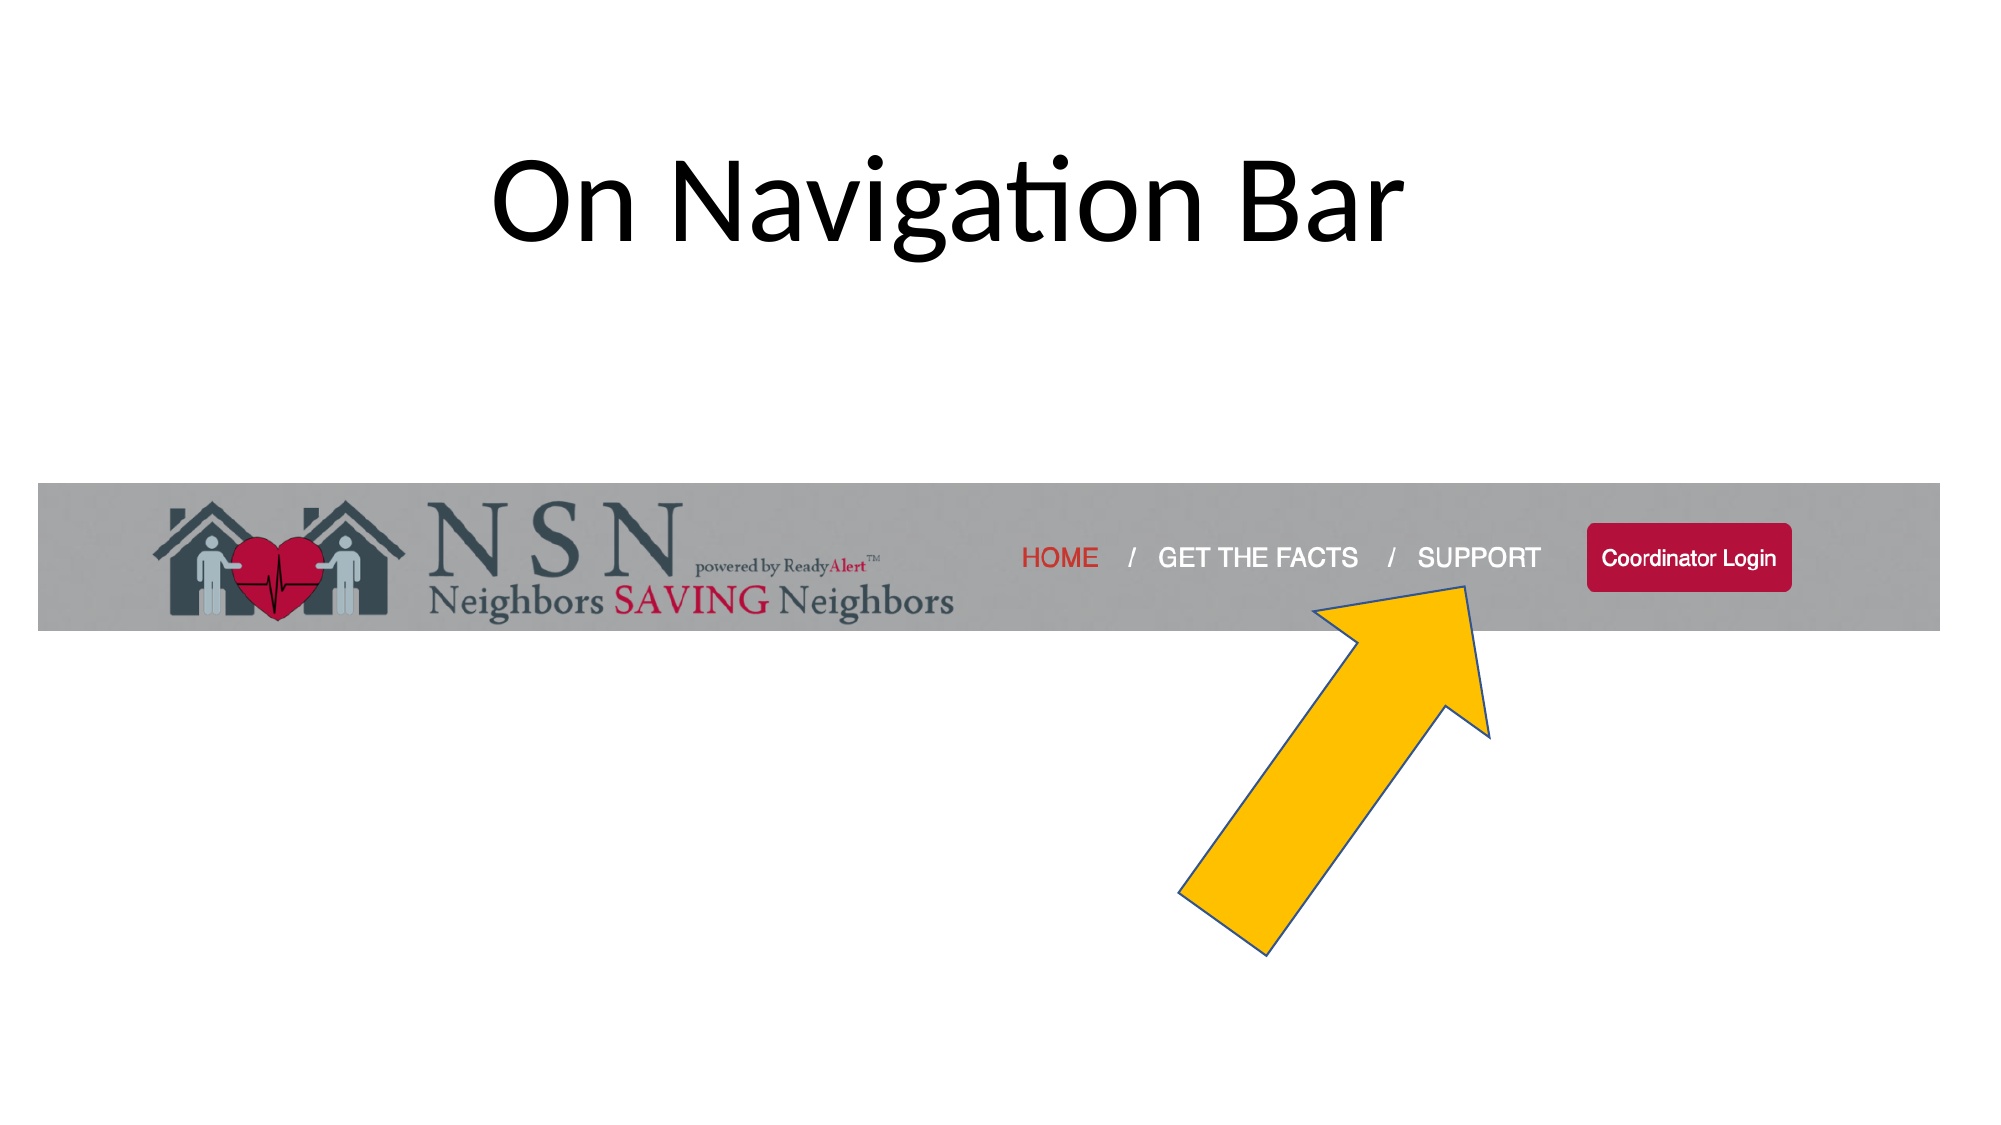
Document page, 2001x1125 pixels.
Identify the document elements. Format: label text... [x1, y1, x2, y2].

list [38, 483, 1940, 631]
text_box On Navigation Bar [475, 108, 1875, 274]
text_box [1177, 631, 1491, 958]
